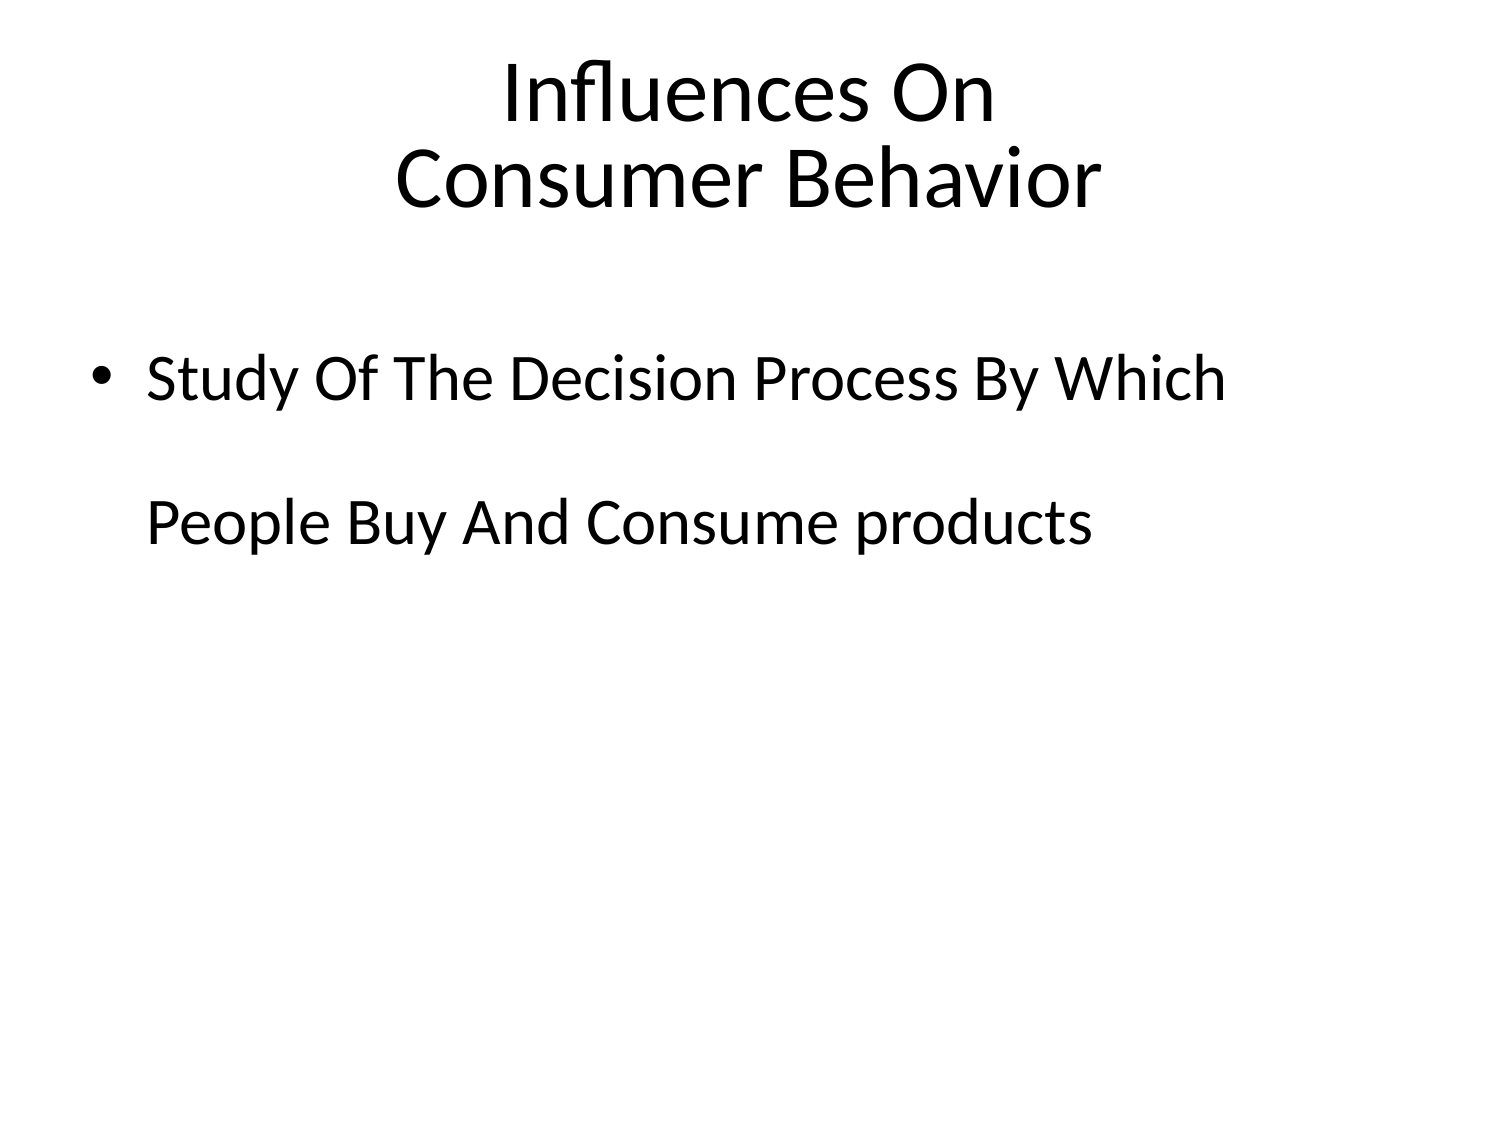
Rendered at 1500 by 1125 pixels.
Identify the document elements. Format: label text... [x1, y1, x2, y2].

list Study Of The Decision Process By Which People Buy And Consume products [75, 262, 1425, 1005]
title Influences On Consumer Behavior [75, 45, 1425, 233]
